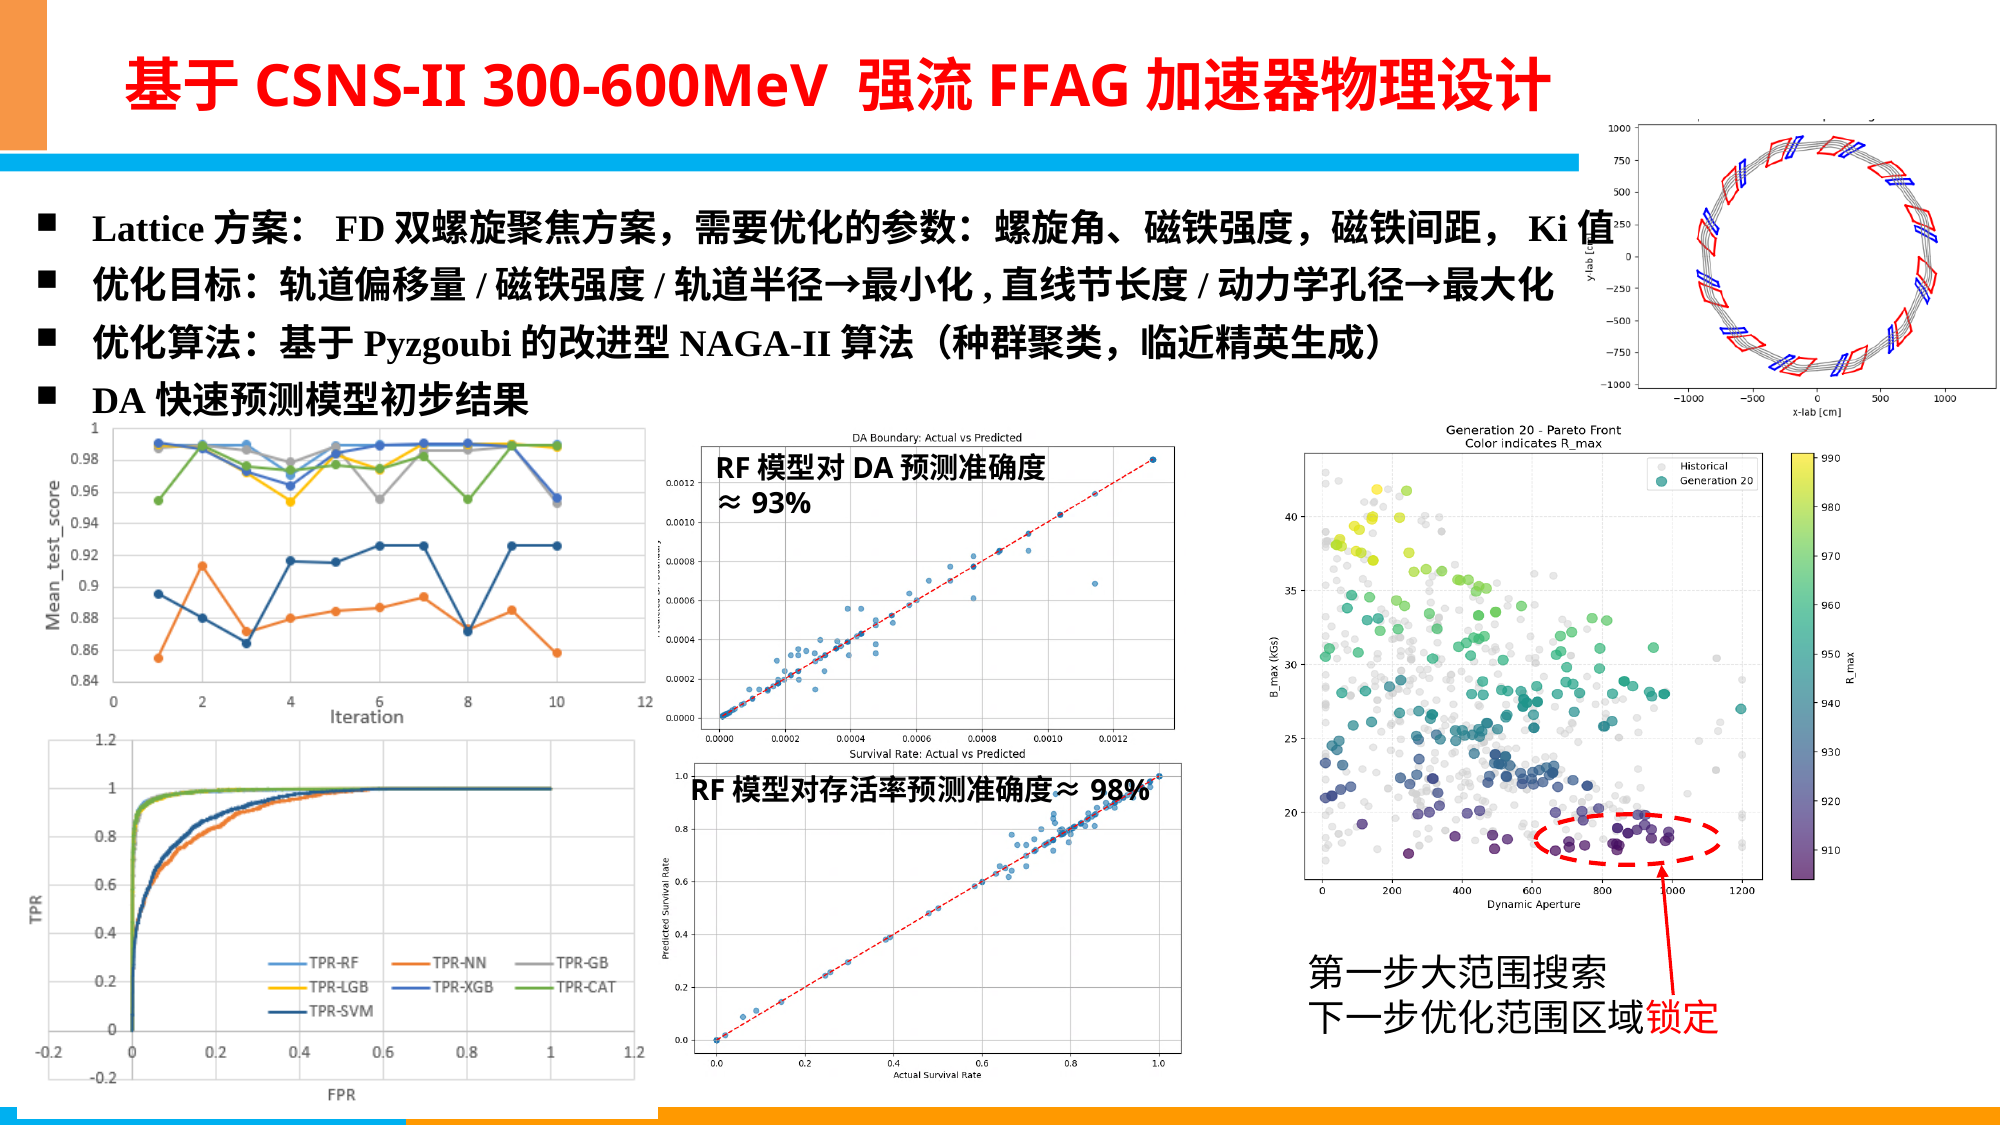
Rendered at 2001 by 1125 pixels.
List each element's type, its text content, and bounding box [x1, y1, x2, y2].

picture [1263, 118, 2000, 912]
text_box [1661, 864, 1674, 996]
list Lattice方案：FD双螺旋聚焦方案，需要优化的参数：螺旋角、磁铁强度，磁铁间距，Ki值 优化目标：轨道偏移量/磁铁强度/轨道半径→最小化,直线节长度/动力学孔径→最大化 优化算法：基于Pyzgoubi的改进型NAGA-II算法（种群聚类，临近精英生成） DA快速预测模型初步结果 [20, 196, 1979, 1102]
text_box 第一步大范围搜索 下一步优化范围区域锁定 [1292, 941, 1736, 1047]
title 基于CSNS-II 300-600MeV 强流FFAG加速器物理设计 [109, 23, 1875, 143]
picture [17, 420, 1186, 1119]
